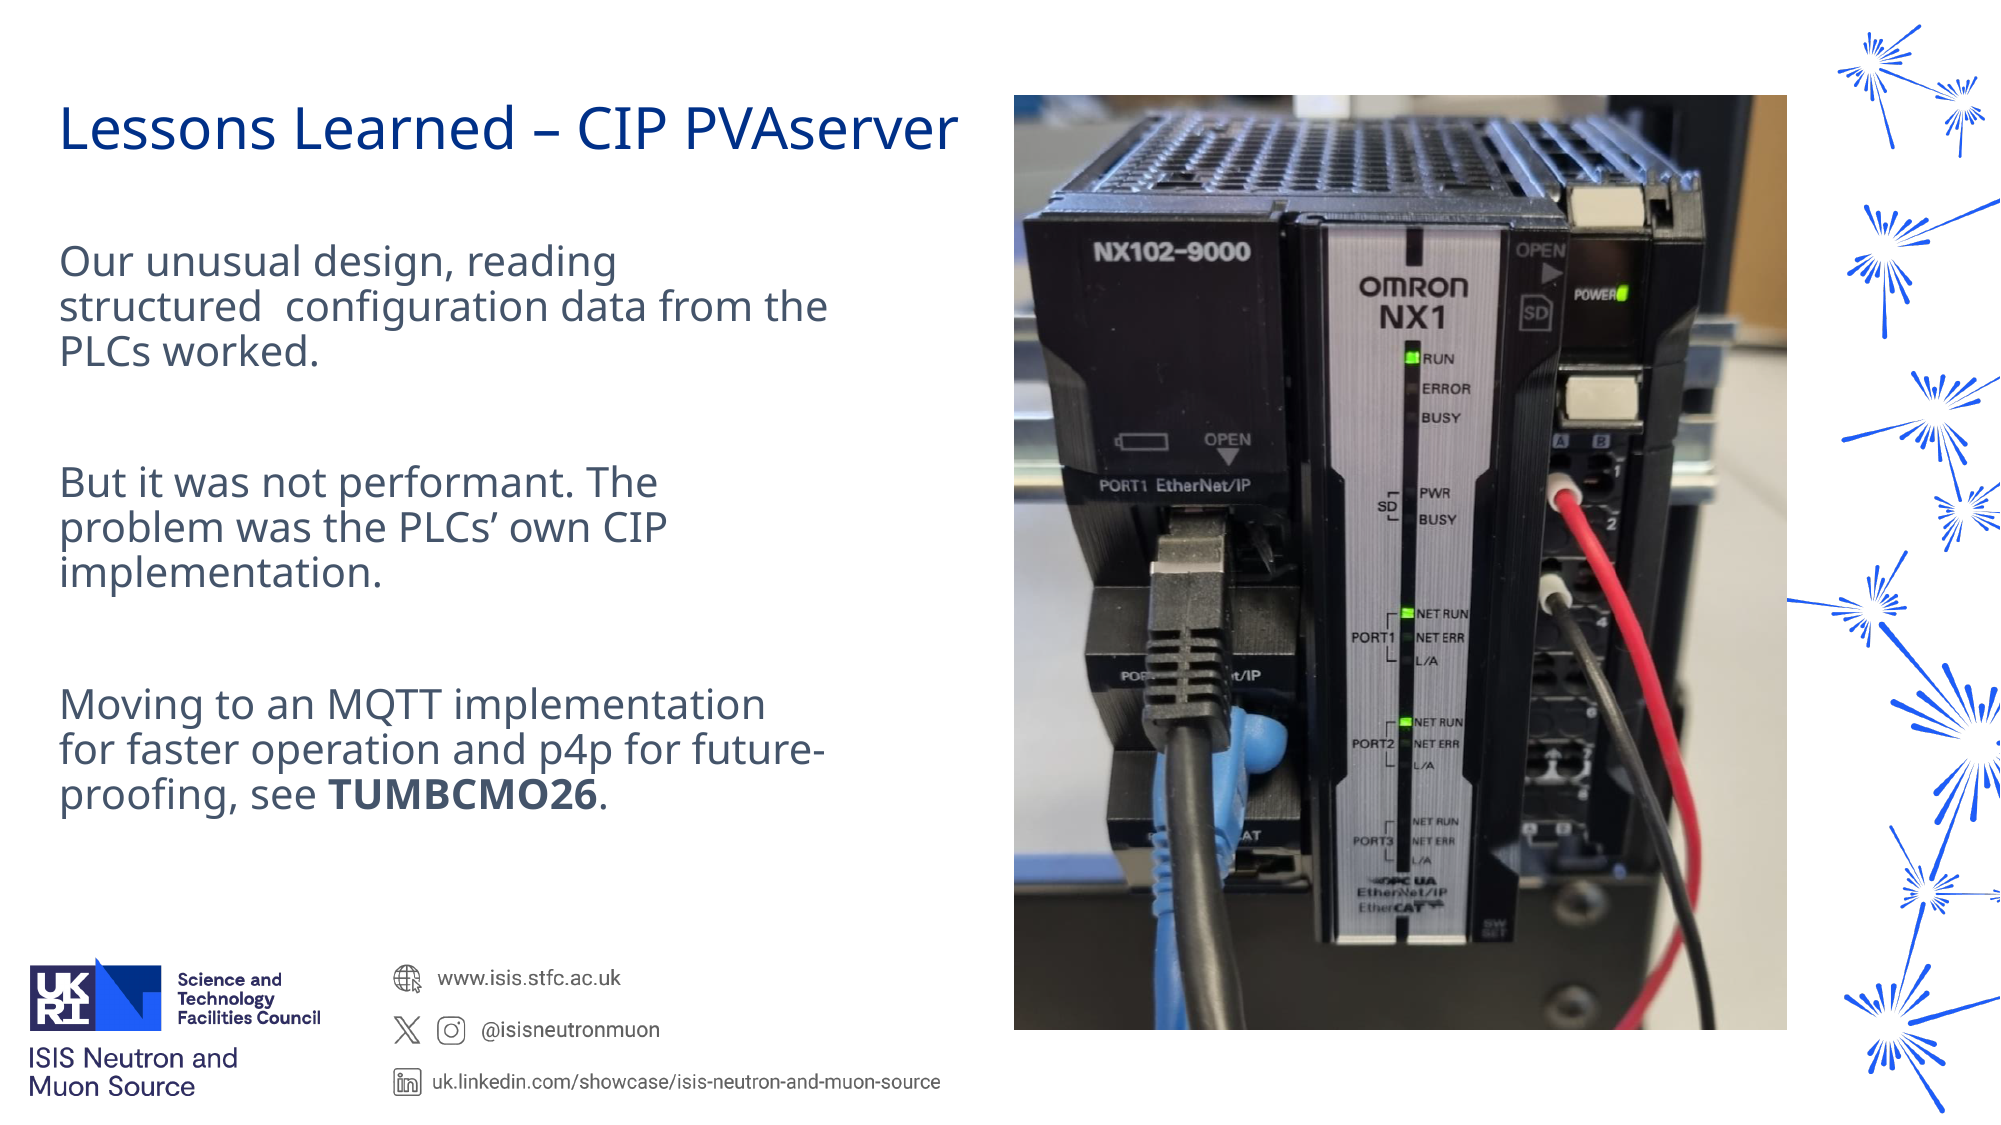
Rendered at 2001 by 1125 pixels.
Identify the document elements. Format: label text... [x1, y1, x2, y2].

list Our unusual design, reading structured configuration data from the PLCs worked. But it was not performant. The problem was the PLCs’ own CIP implementation. Moving to an MQTT implementation for faster operation and p4p for future-proofing, see TUMBCMO26. [43, 232, 847, 850]
title Lessons Learned – CIP PVAserver [43, 59, 1000, 202]
picture [0, 0, 2000, 1125]
